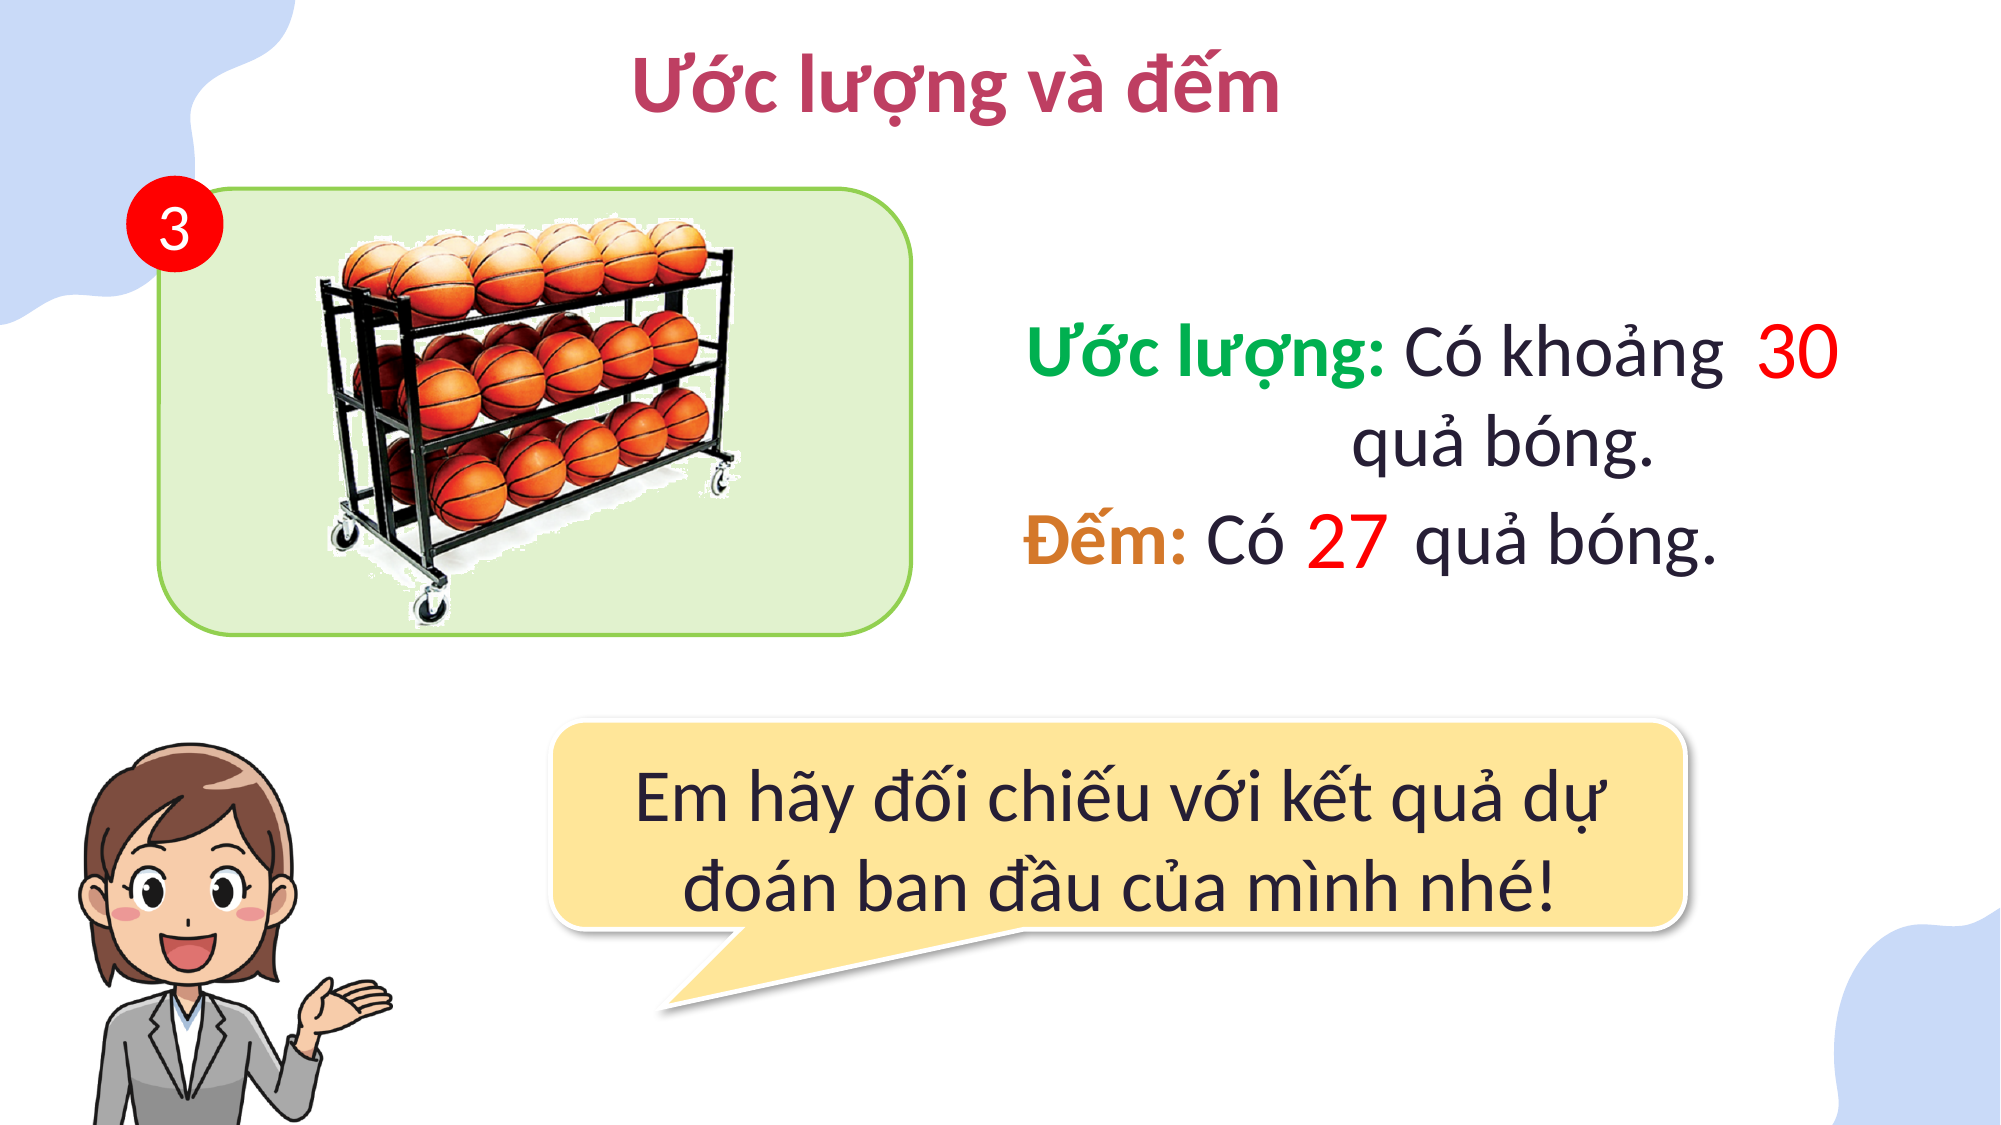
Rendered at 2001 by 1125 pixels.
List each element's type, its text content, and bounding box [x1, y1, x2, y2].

text_box Đếm: Có ..... quả bóng. [1007, 482, 1290, 588]
text_box Ước lượng: Có khoảng ...... quả bóng. [997, 294, 1888, 490]
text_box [550, 719, 1686, 937]
text_box [156, 186, 914, 638]
text_box 30 [1740, 287, 1855, 403]
picture [0, 719, 470, 1125]
text_box Ước lượng và đếm [616, 21, 1298, 137]
text_box Đếm: Có ..... quả bóng. [1406, 482, 1752, 588]
picture [251, 188, 819, 637]
text_box 3 [126, 175, 224, 273]
text_box 27 [1290, 477, 1406, 593]
